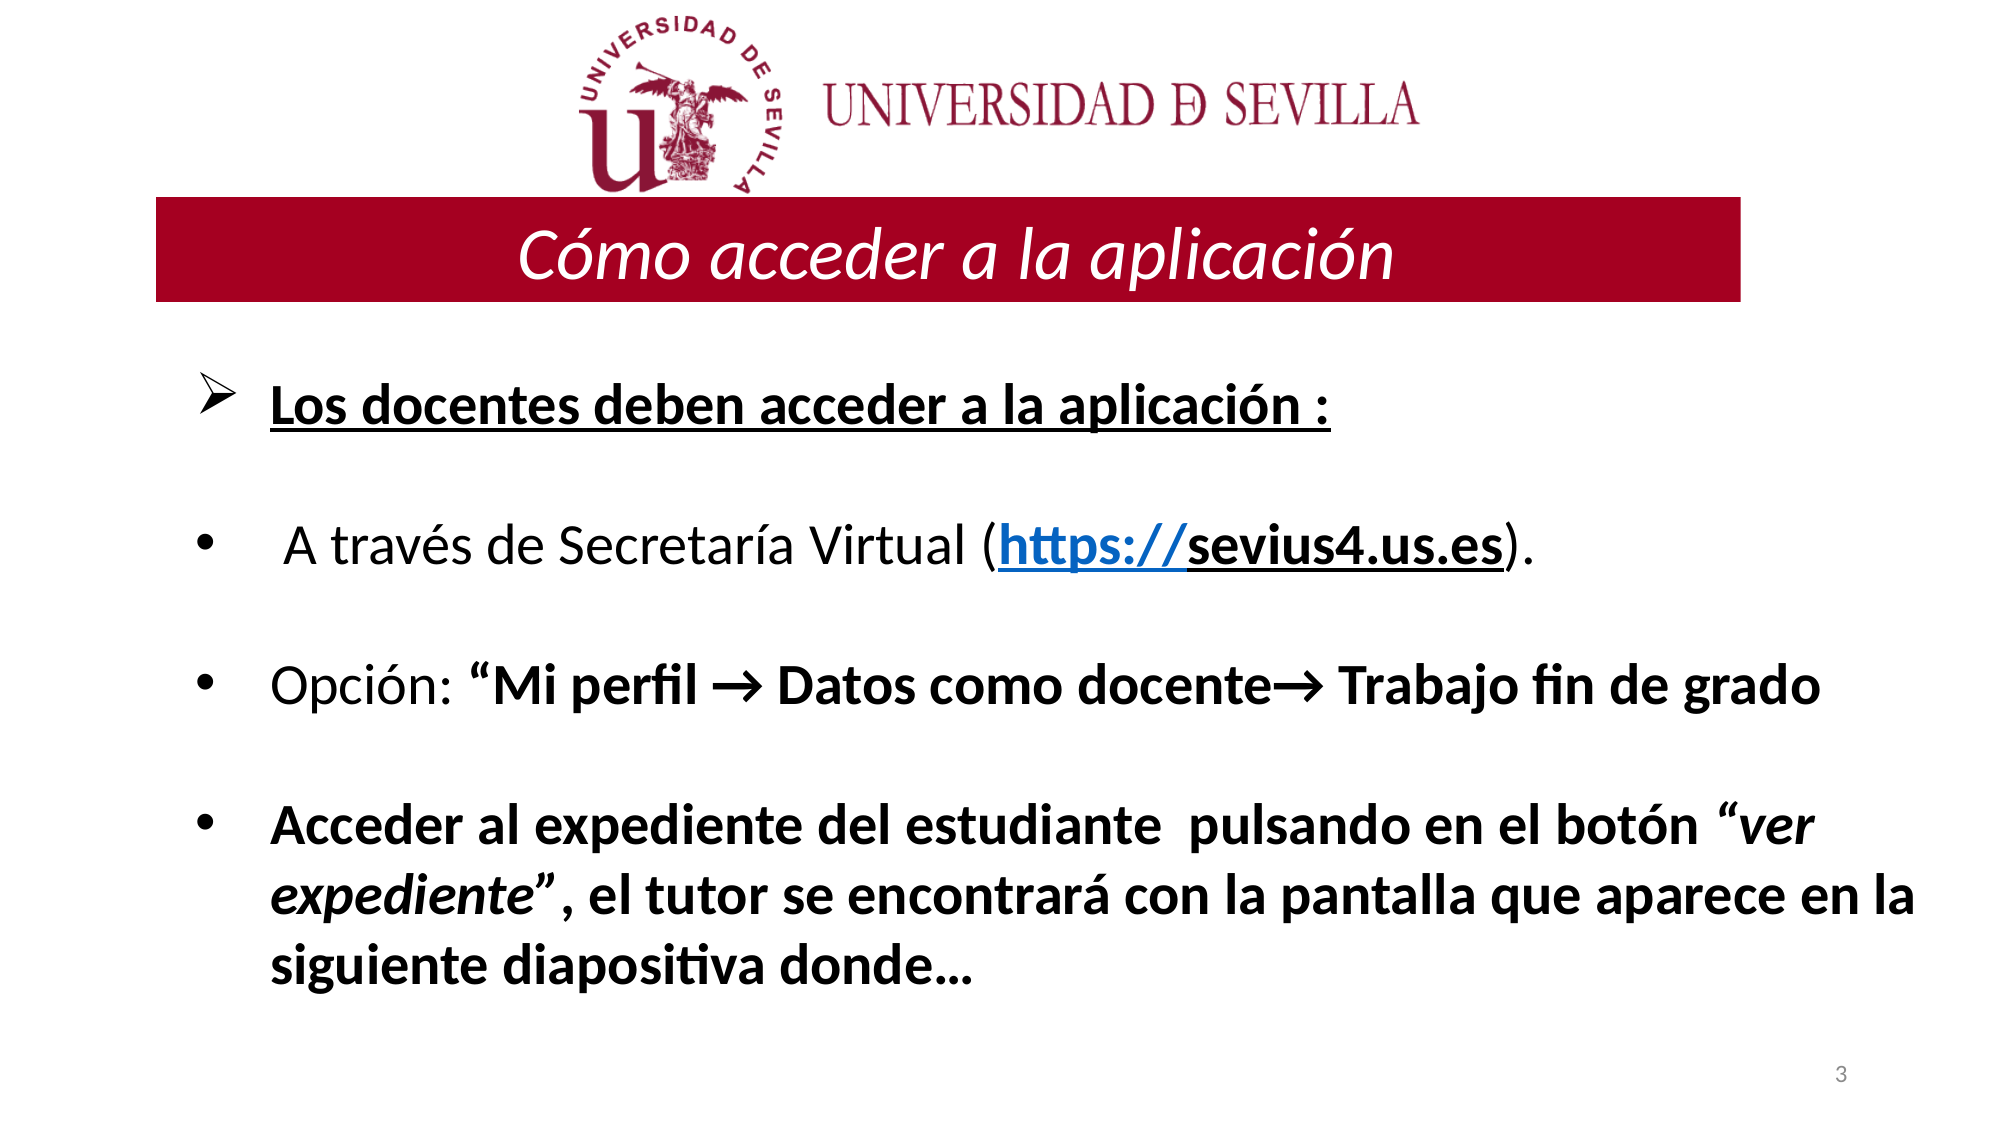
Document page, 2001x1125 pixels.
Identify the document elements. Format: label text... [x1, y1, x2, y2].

picture [536, 0, 1491, 225]
slide_number 3 [1412, 1042, 1863, 1103]
text_box Cómo acceder a la aplicación [156, 197, 1741, 286]
text_box Los docentes deben acceder a la aplicación : A través de Secretaría Virtual (https://sevius4.us.es). Opción: “Mi perfil → Datos como docente→ Trabajo fin de grado Acceder al expediente del estudiante pulsando en el botón “ver expediente”, el tutor se encontrará con la pantalla que aparece en la siguiente diapositiva donde… [30, 286, 1954, 1114]
